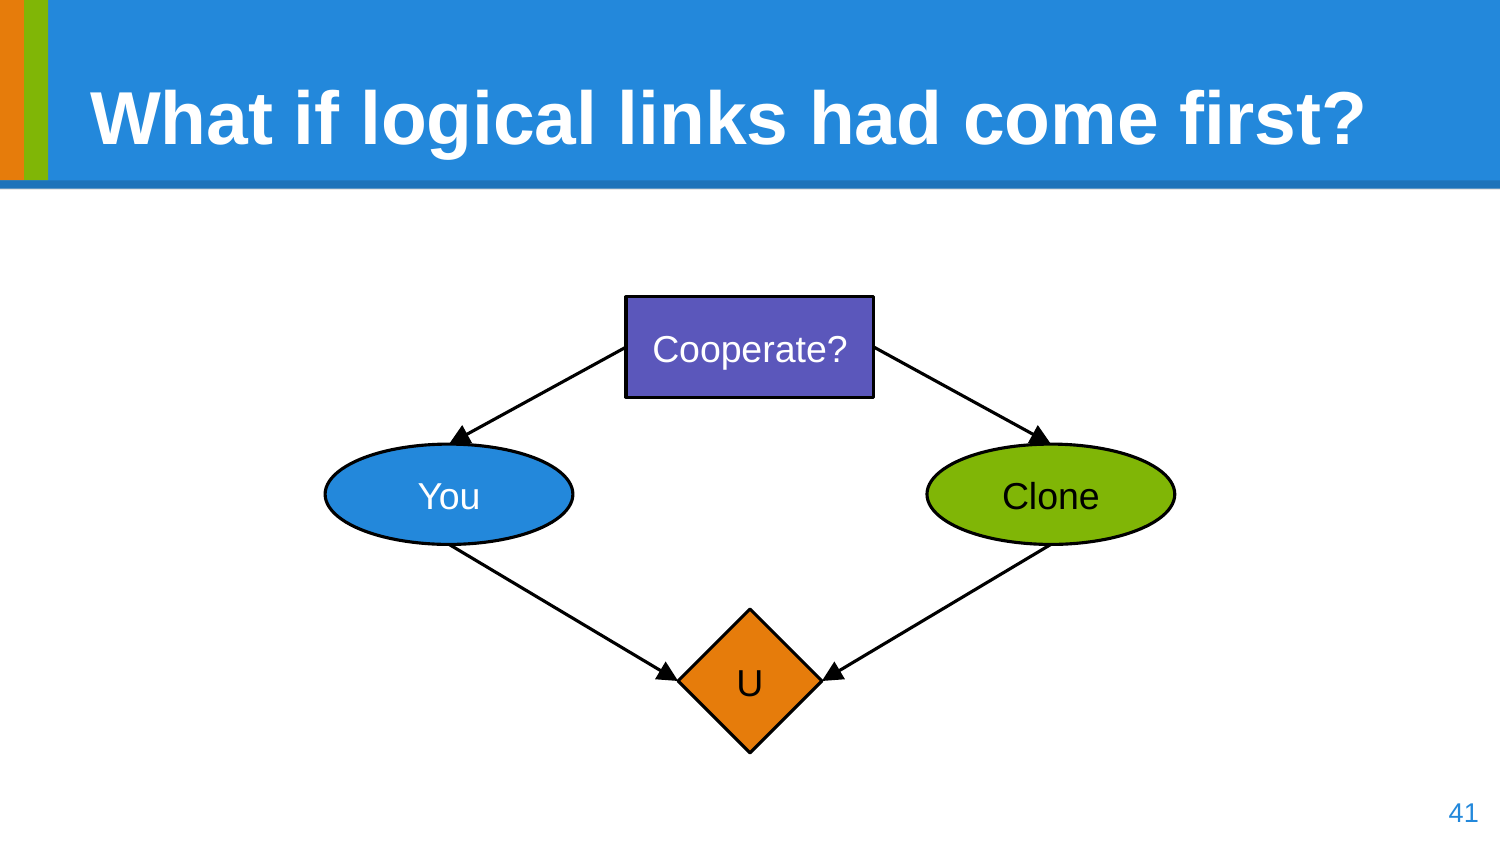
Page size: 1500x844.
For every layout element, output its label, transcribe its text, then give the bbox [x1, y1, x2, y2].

text_box [24, 0, 49, 181]
text_box [0, 0, 24, 181]
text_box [448, 346, 627, 445]
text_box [873, 346, 1052, 445]
text_box U [682, 609, 818, 753]
text_box Cooperate? [626, 296, 874, 398]
text_box You [325, 444, 573, 545]
slide_number ‹#› [1403, 779, 1494, 844]
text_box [448, 544, 679, 682]
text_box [821, 544, 1052, 682]
text_box Clone [926, 444, 1175, 545]
title What if logical links had come first? [75, 33, 1425, 175]
